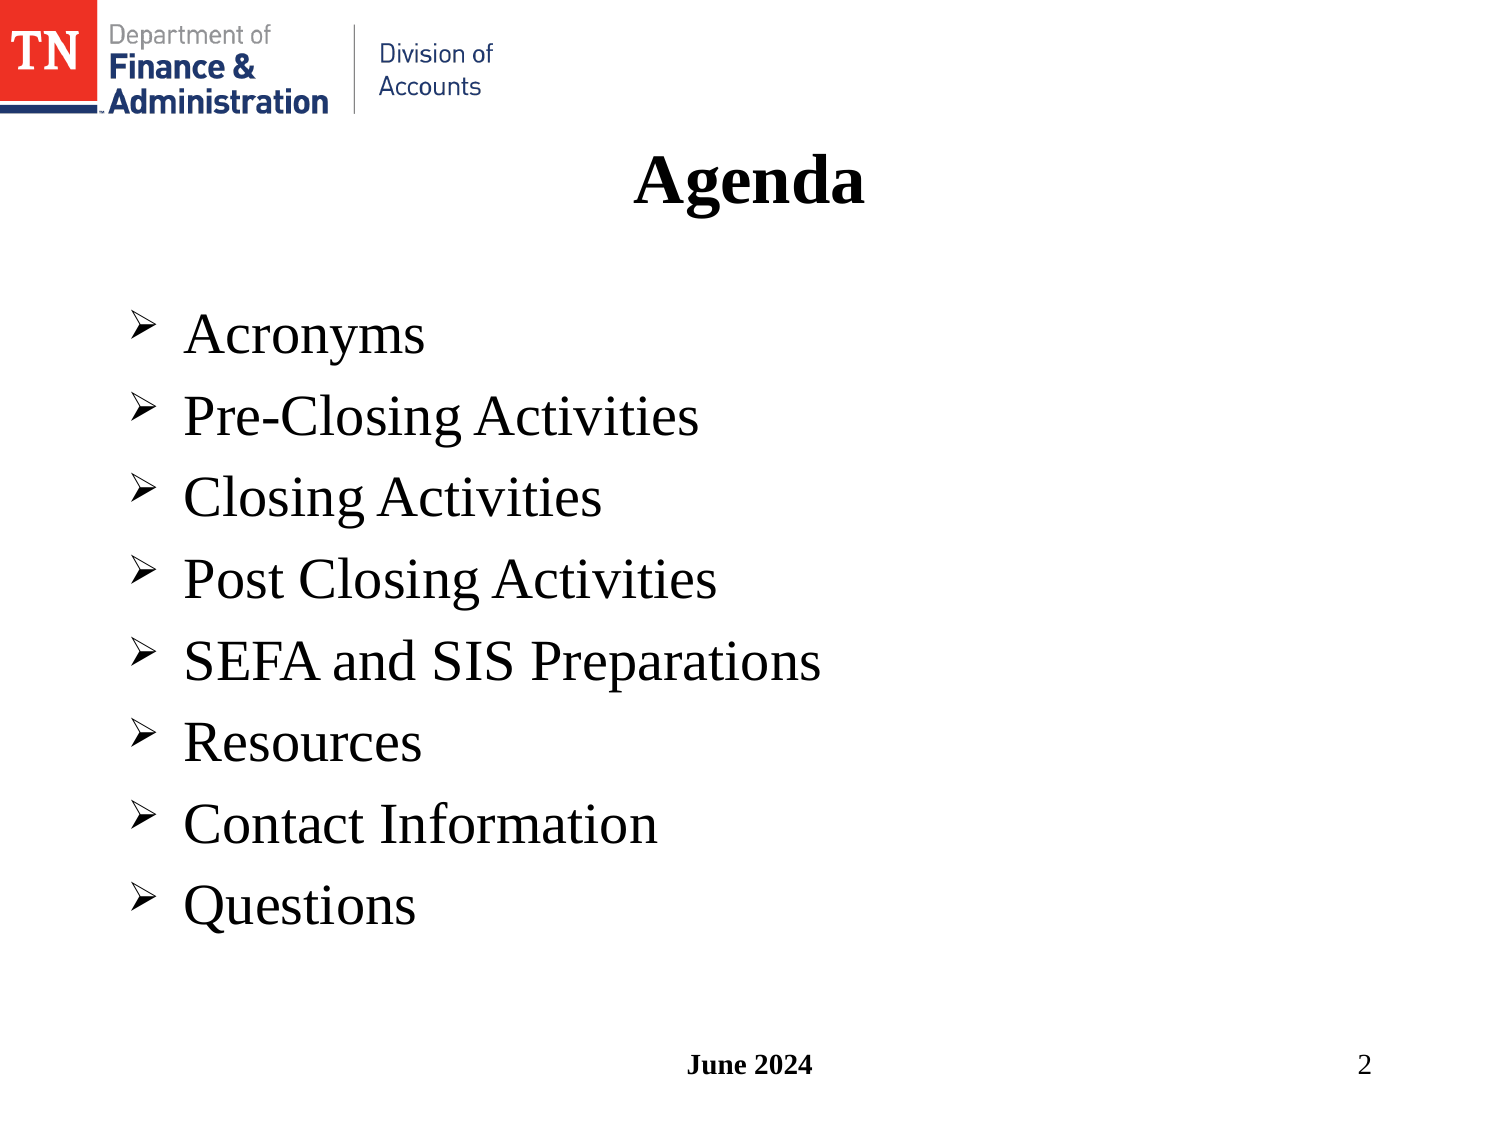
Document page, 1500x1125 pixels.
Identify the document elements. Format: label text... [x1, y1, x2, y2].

slide_number 2 [1074, 1024, 1388, 1101]
picture [0, 0, 605, 112]
list Acronyms Pre-Closing Activities Closing Activities Post Closing Activities SEFA and SIS Preparations Resources Contact Information Questions [112, 287, 1388, 1025]
title Agenda [0, 112, 1500, 238]
footer June 2024 [512, 1024, 988, 1101]
